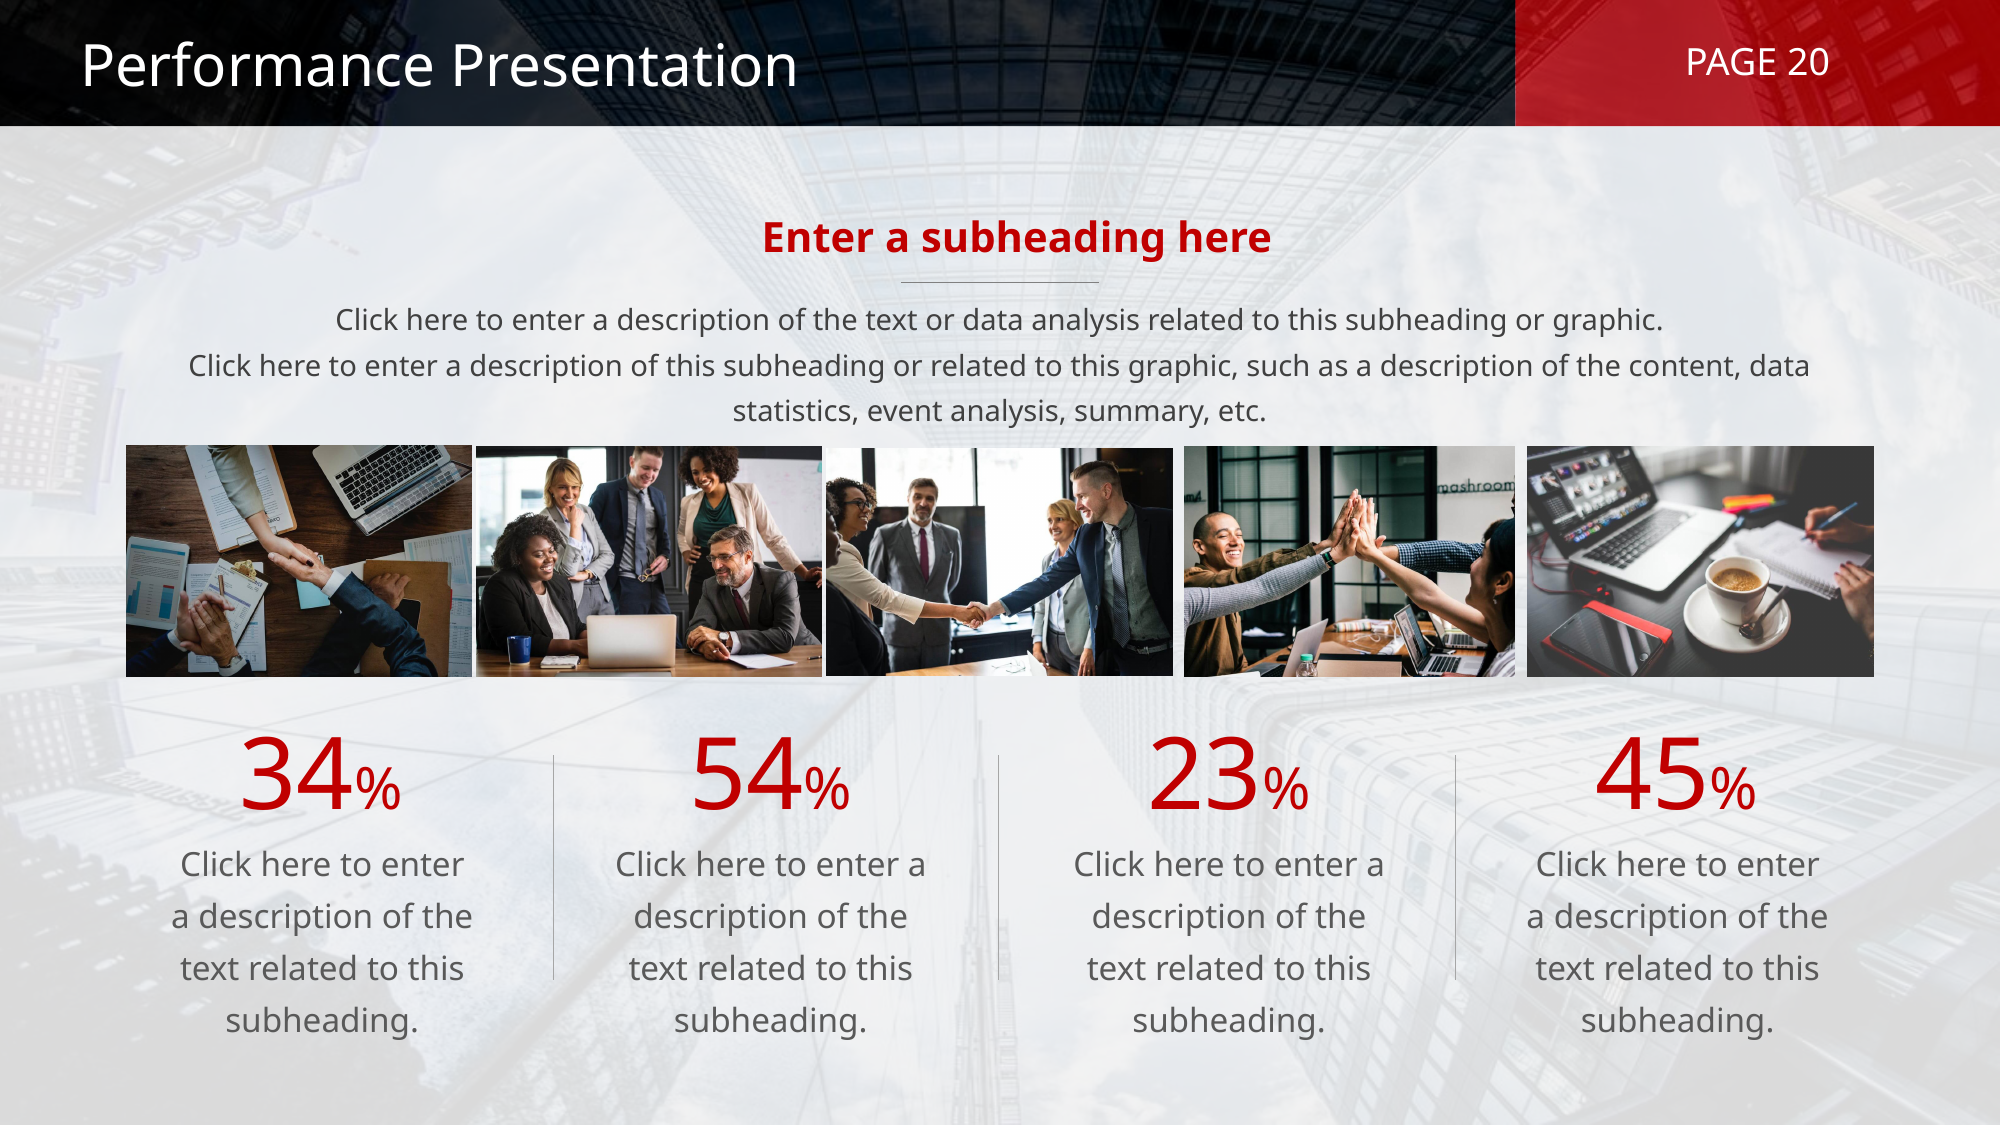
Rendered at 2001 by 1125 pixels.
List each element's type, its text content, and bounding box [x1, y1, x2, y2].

picture [126, 445, 472, 677]
picture [476, 446, 822, 677]
text_box Click here to enter a description of the text related to this subheading. [592, 824, 951, 1047]
picture [0, 0, 1515, 126]
picture [826, 448, 1173, 676]
text_box Enter a subheading here [723, 203, 1311, 269]
picture [1527, 446, 1874, 677]
title Performance Presentation [65, 20, 931, 106]
text_box Click here to enter a description of the text related to this subheading. [153, 824, 492, 1047]
text_box Click here to enter a description of the text related to this subheading. [1508, 824, 1848, 1047]
text_box 45% [1541, 702, 1812, 824]
text_box Click here to enter a description of the text related to this subheading. [1050, 824, 1409, 1047]
text_box 23% [1094, 702, 1365, 824]
picture [1184, 446, 1515, 677]
text_box 54% [635, 702, 906, 824]
text_box 34% [186, 702, 457, 824]
text_box Click here to enter a description of the text or data analysis related to this subheading or graphic. Click here to enter a description of this subheading or related to this graphic, such as a description of the content, data statistics, event analysis, summary, etc. [126, 283, 1874, 435]
